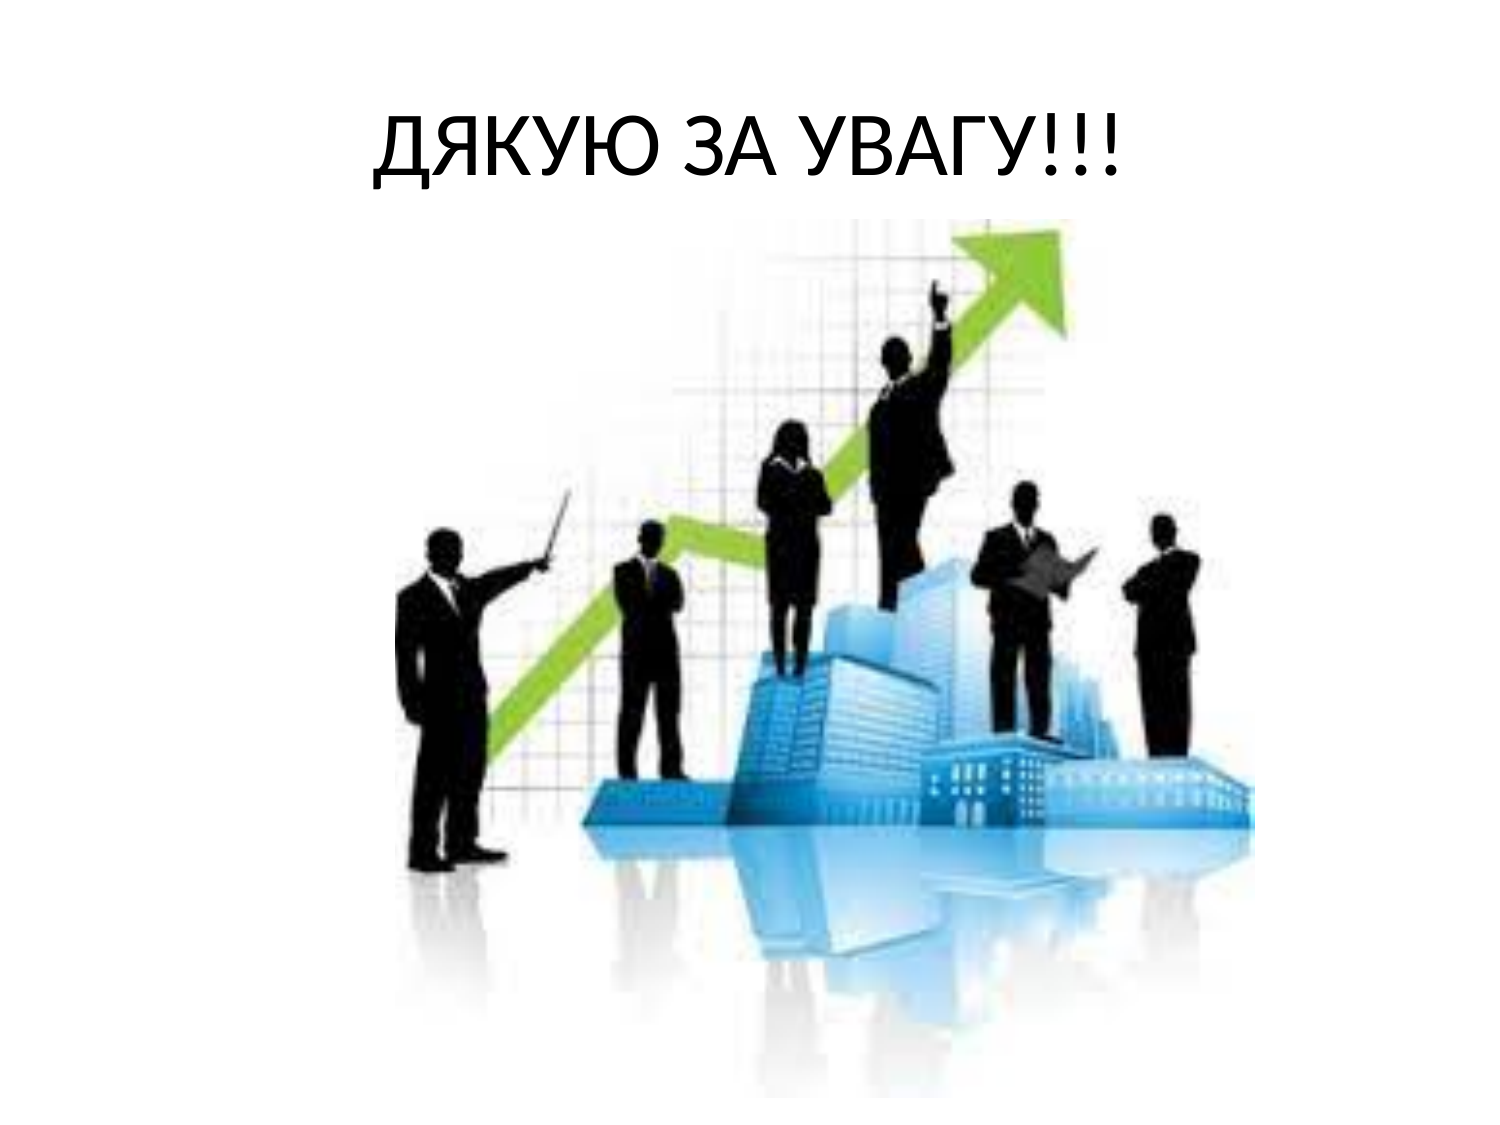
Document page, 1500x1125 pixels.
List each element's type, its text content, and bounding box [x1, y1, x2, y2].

title ДЯКУЮ ЗА УВАГУ!!! [75, 45, 1425, 233]
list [395, 219, 1255, 1098]
